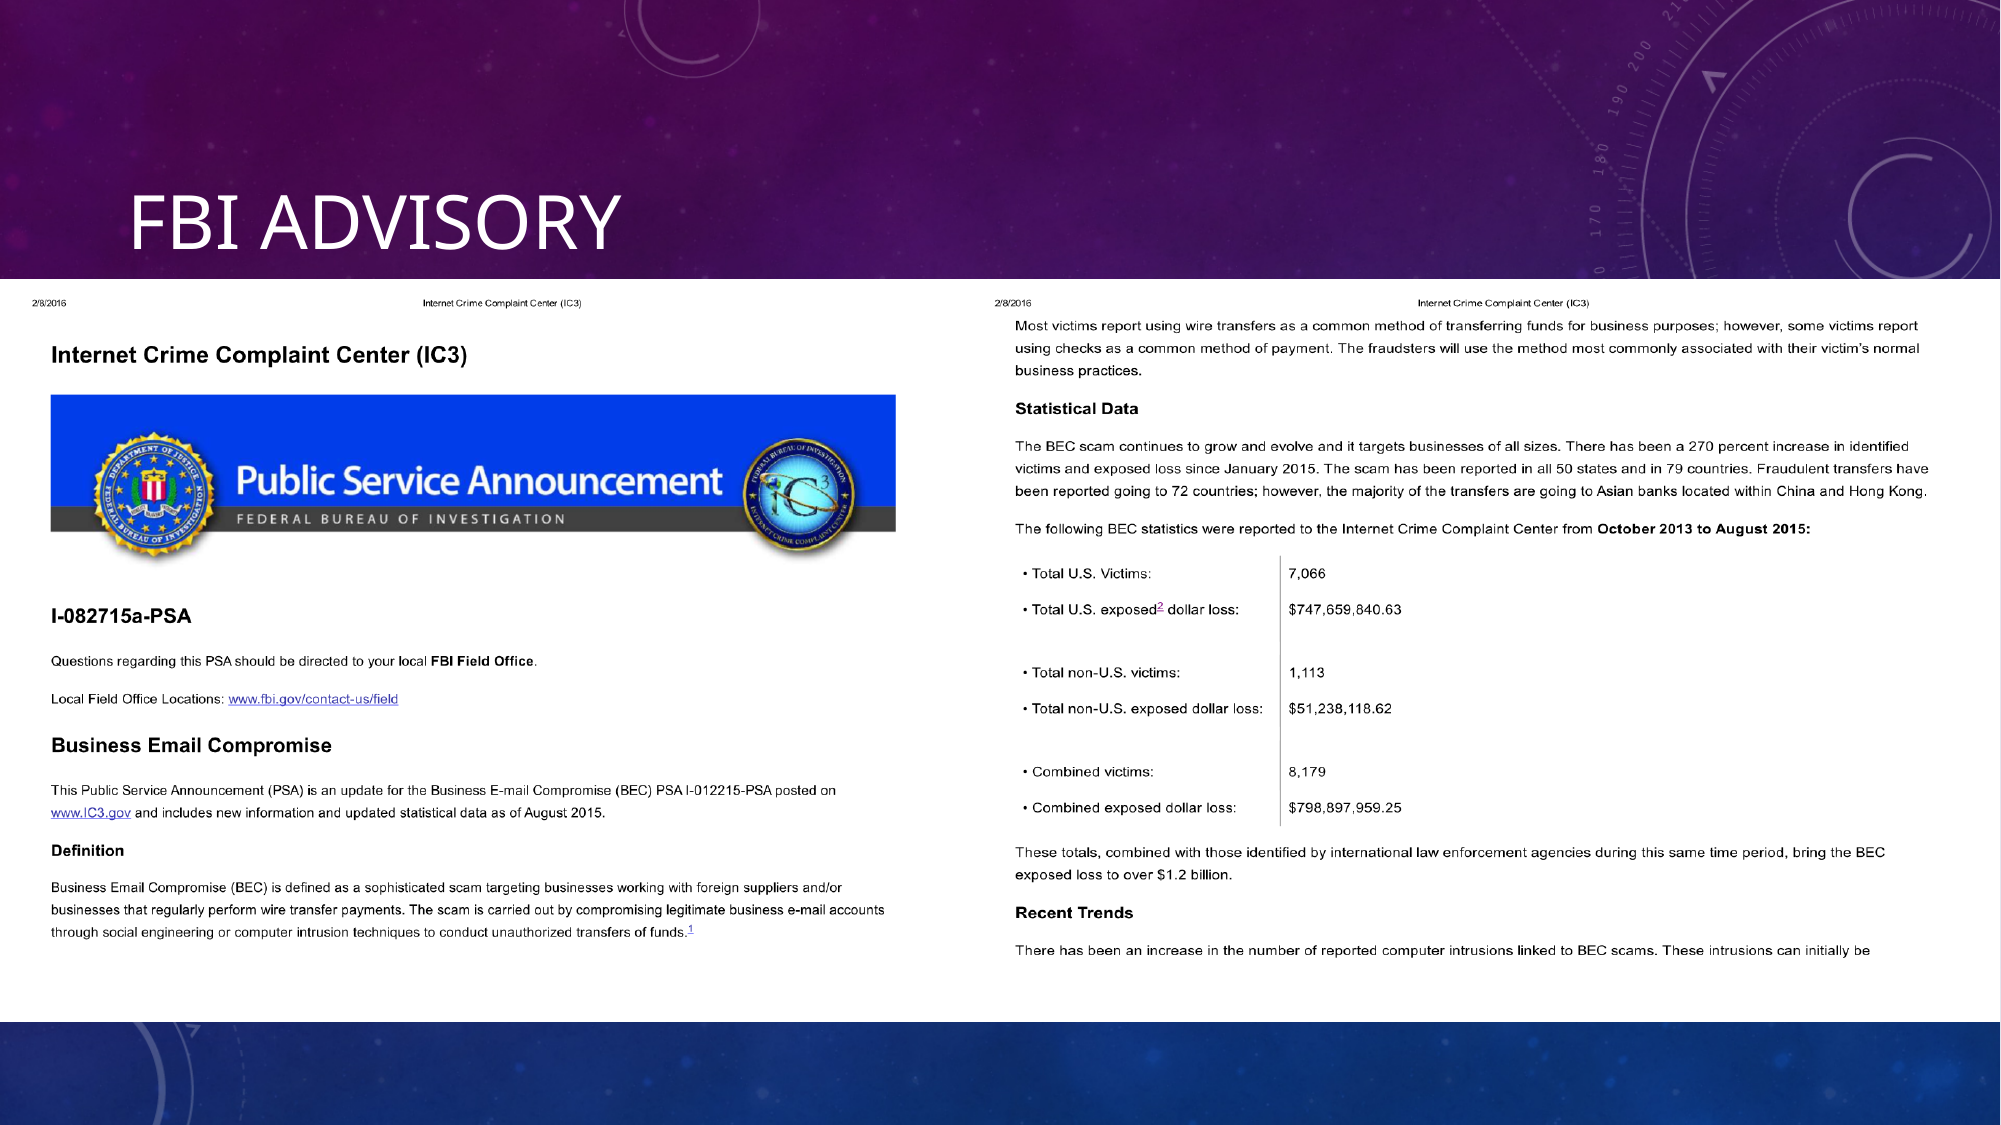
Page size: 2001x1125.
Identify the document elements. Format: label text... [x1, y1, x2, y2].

title Fbi advisory [112, 99, 1775, 279]
picture [0, 0, 2001, 1125]
